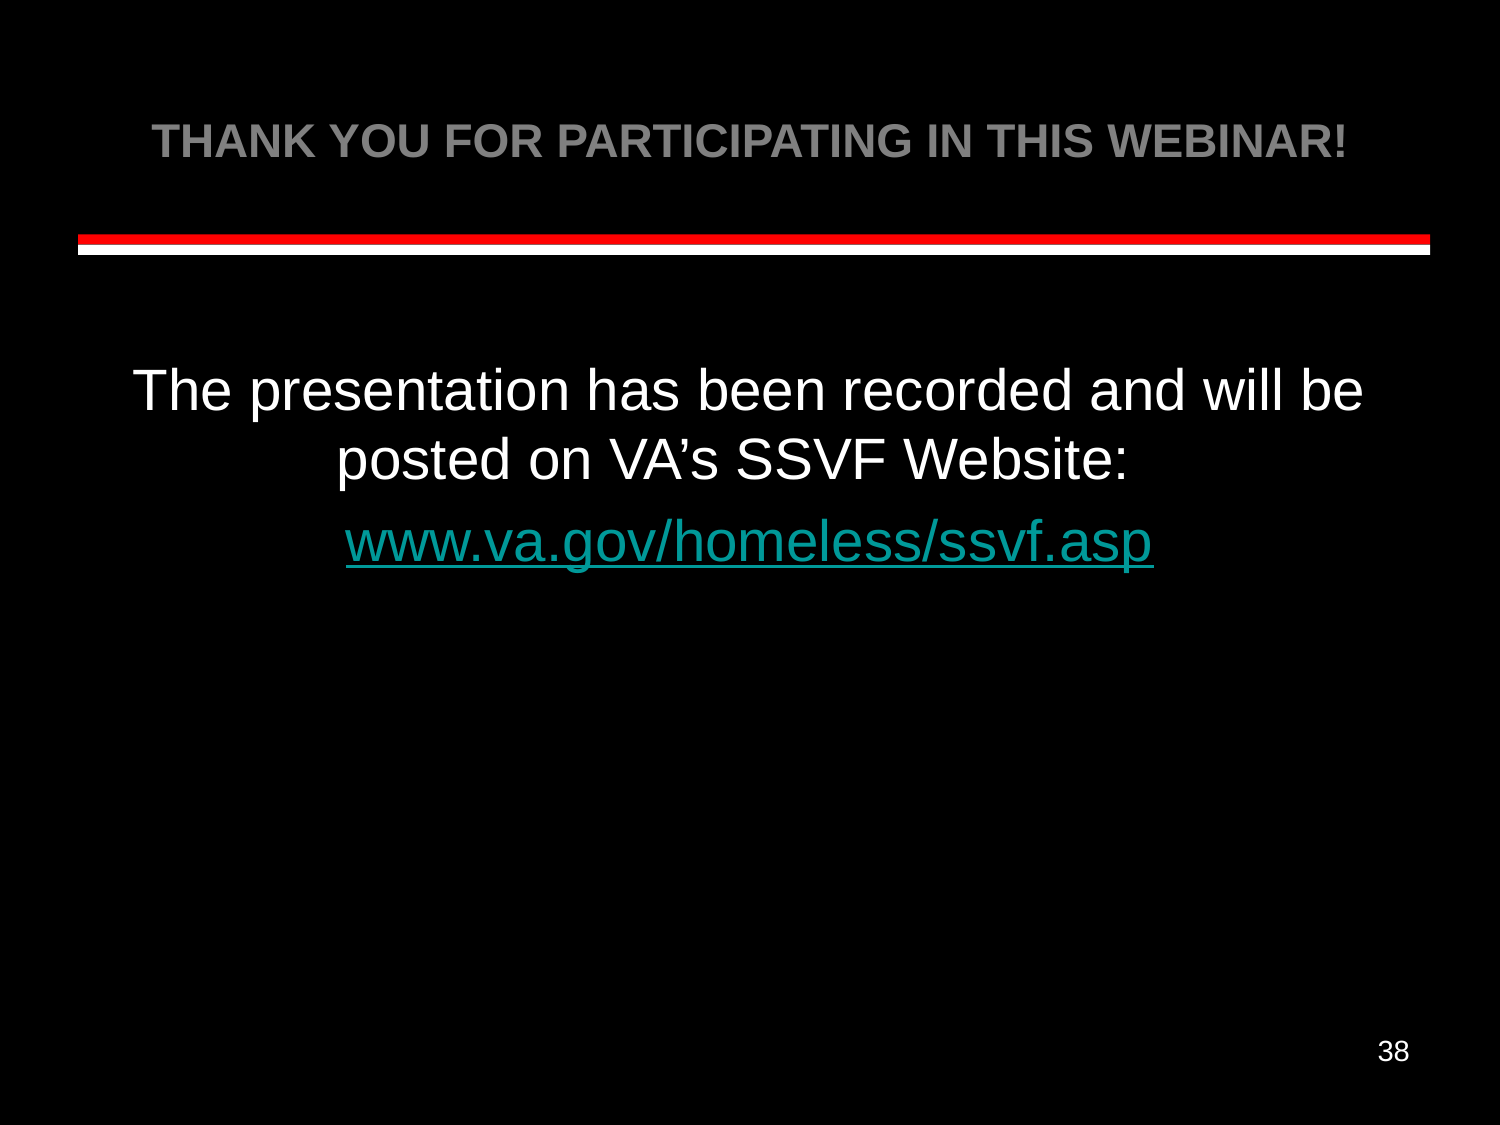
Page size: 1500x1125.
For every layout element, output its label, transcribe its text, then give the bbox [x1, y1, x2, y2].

list The presentation has been recorded and will be posted on VA’s SSVF Website: www.va.gov/homeless/ssvf.asp [74, 262, 1426, 1006]
slide_number 38 [1074, 1024, 1425, 1103]
title THANK YOU FOR PARTICIPATING IN THIS WEBINAR! [74, 44, 1426, 233]
